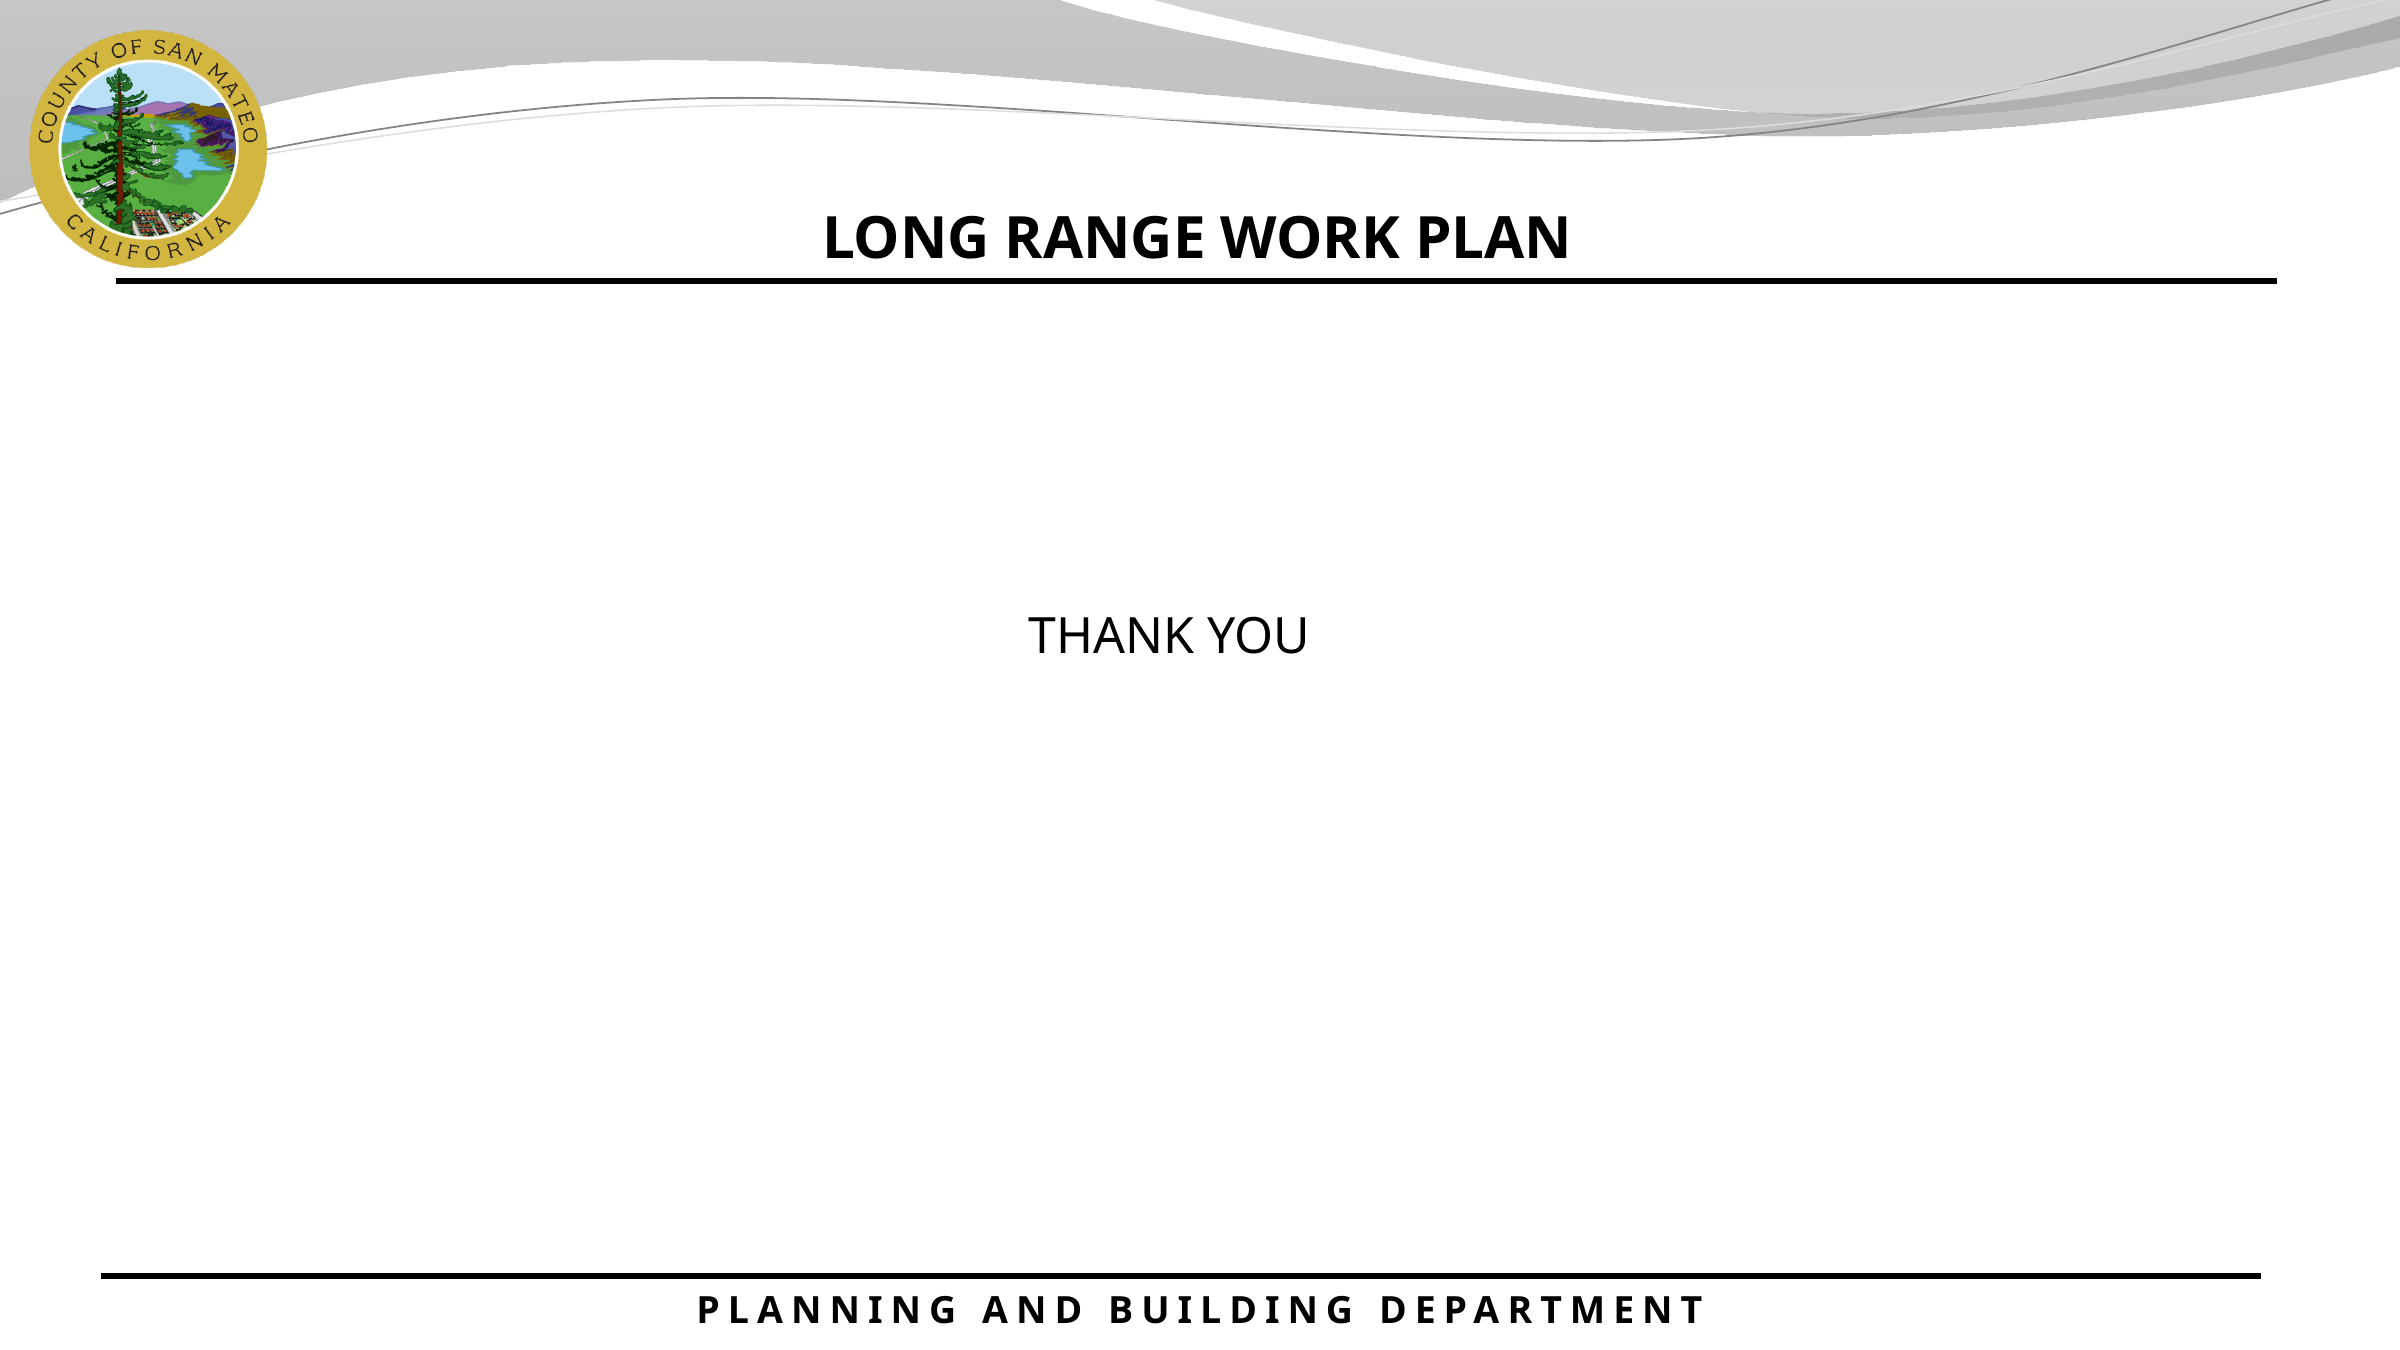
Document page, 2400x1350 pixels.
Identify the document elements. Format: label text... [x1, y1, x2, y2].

text_box LONG RANGE WORK PLAN [117, 189, 2278, 281]
text_box PLANNING AND BUILDING DEPARTMENT [569, 1288, 1831, 1342]
text_box THANK YOU [78, 592, 2239, 675]
picture [29, 30, 267, 268]
